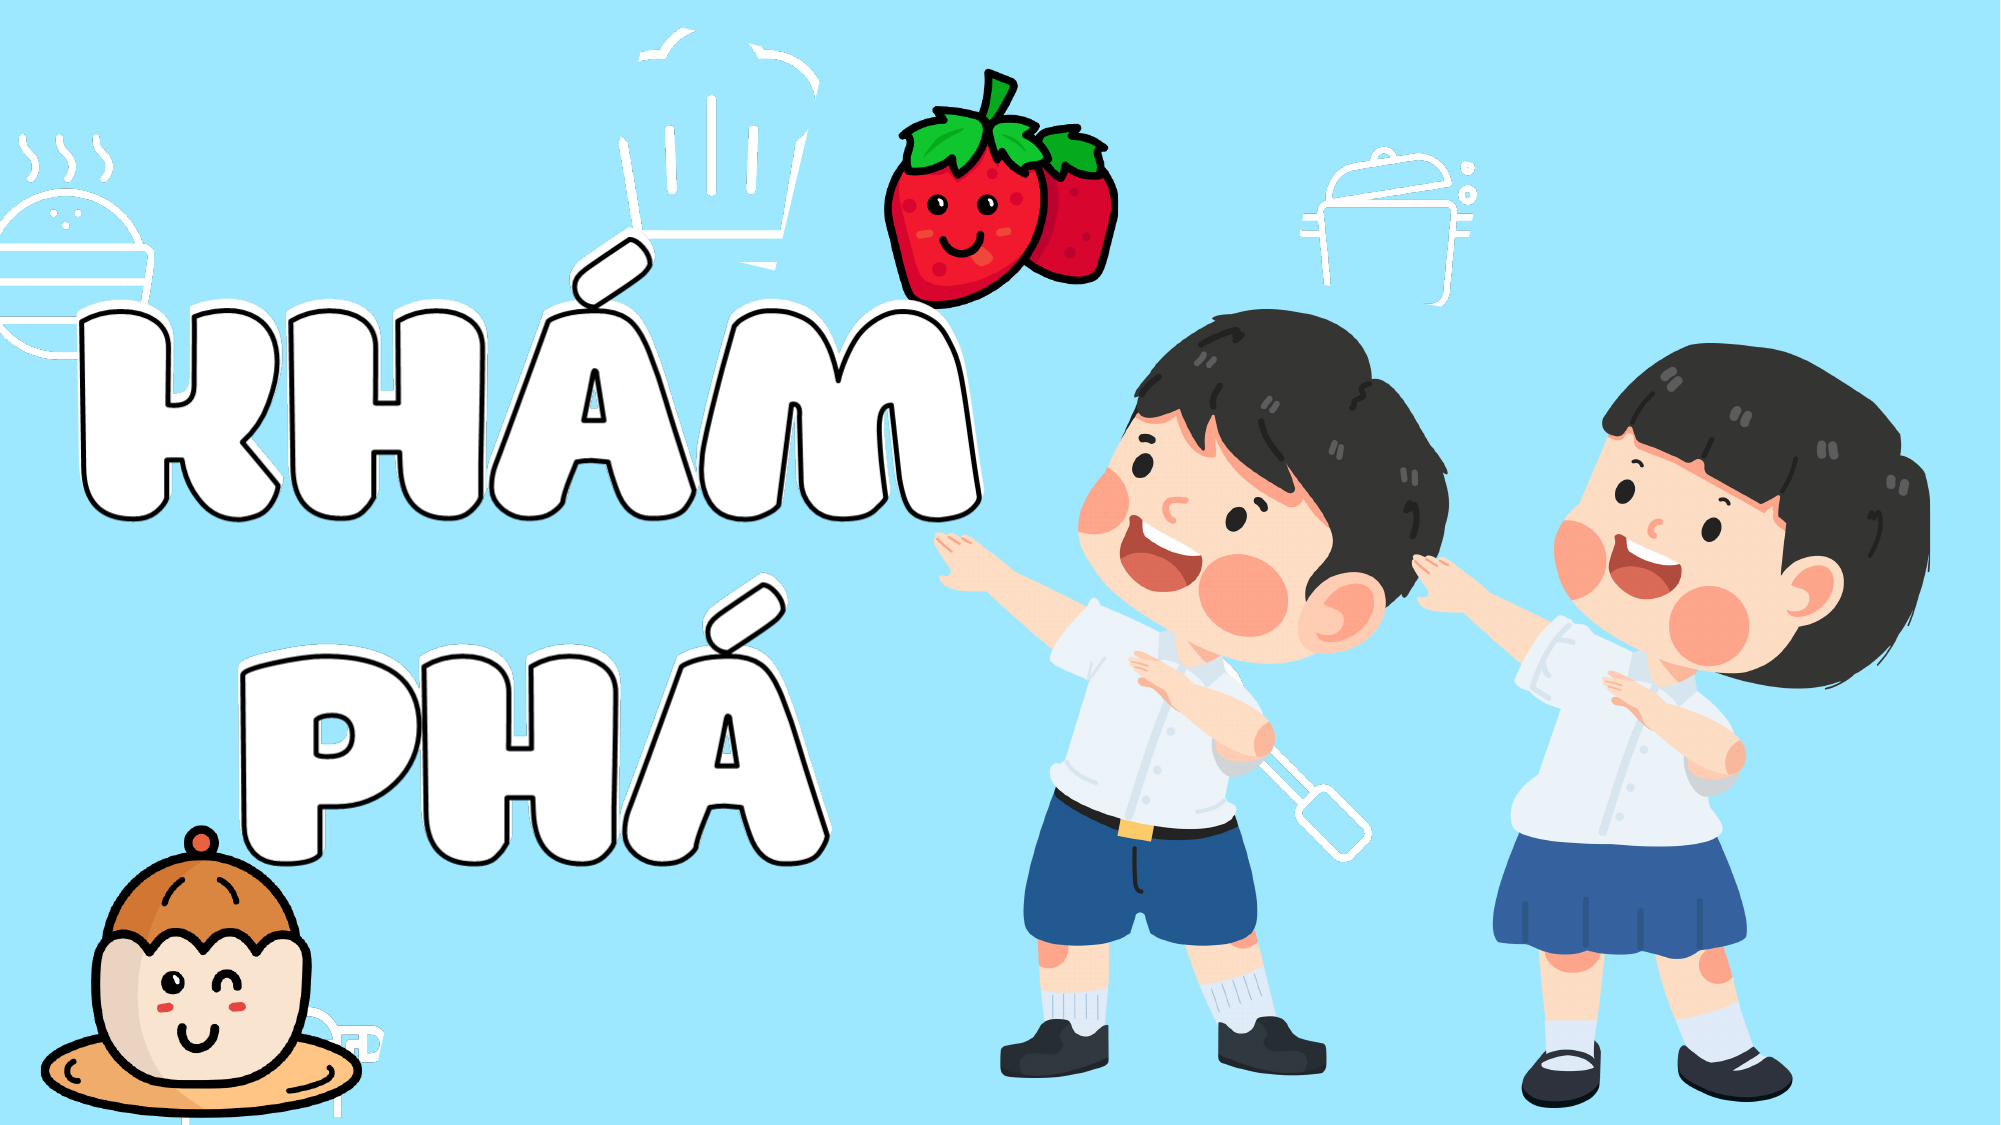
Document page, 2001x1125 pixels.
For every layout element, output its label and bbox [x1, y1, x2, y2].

text_box [599, 19, 825, 225]
picture [47, 226, 1014, 1033]
text_box [933, 309, 1455, 1078]
text_box [138, 1041, 383, 1125]
text_box [1411, 343, 1931, 1108]
text_box [0, 133, 155, 360]
text_box [40, 823, 362, 1118]
text_box [881, 68, 1119, 309]
text_box [1291, 133, 1483, 310]
